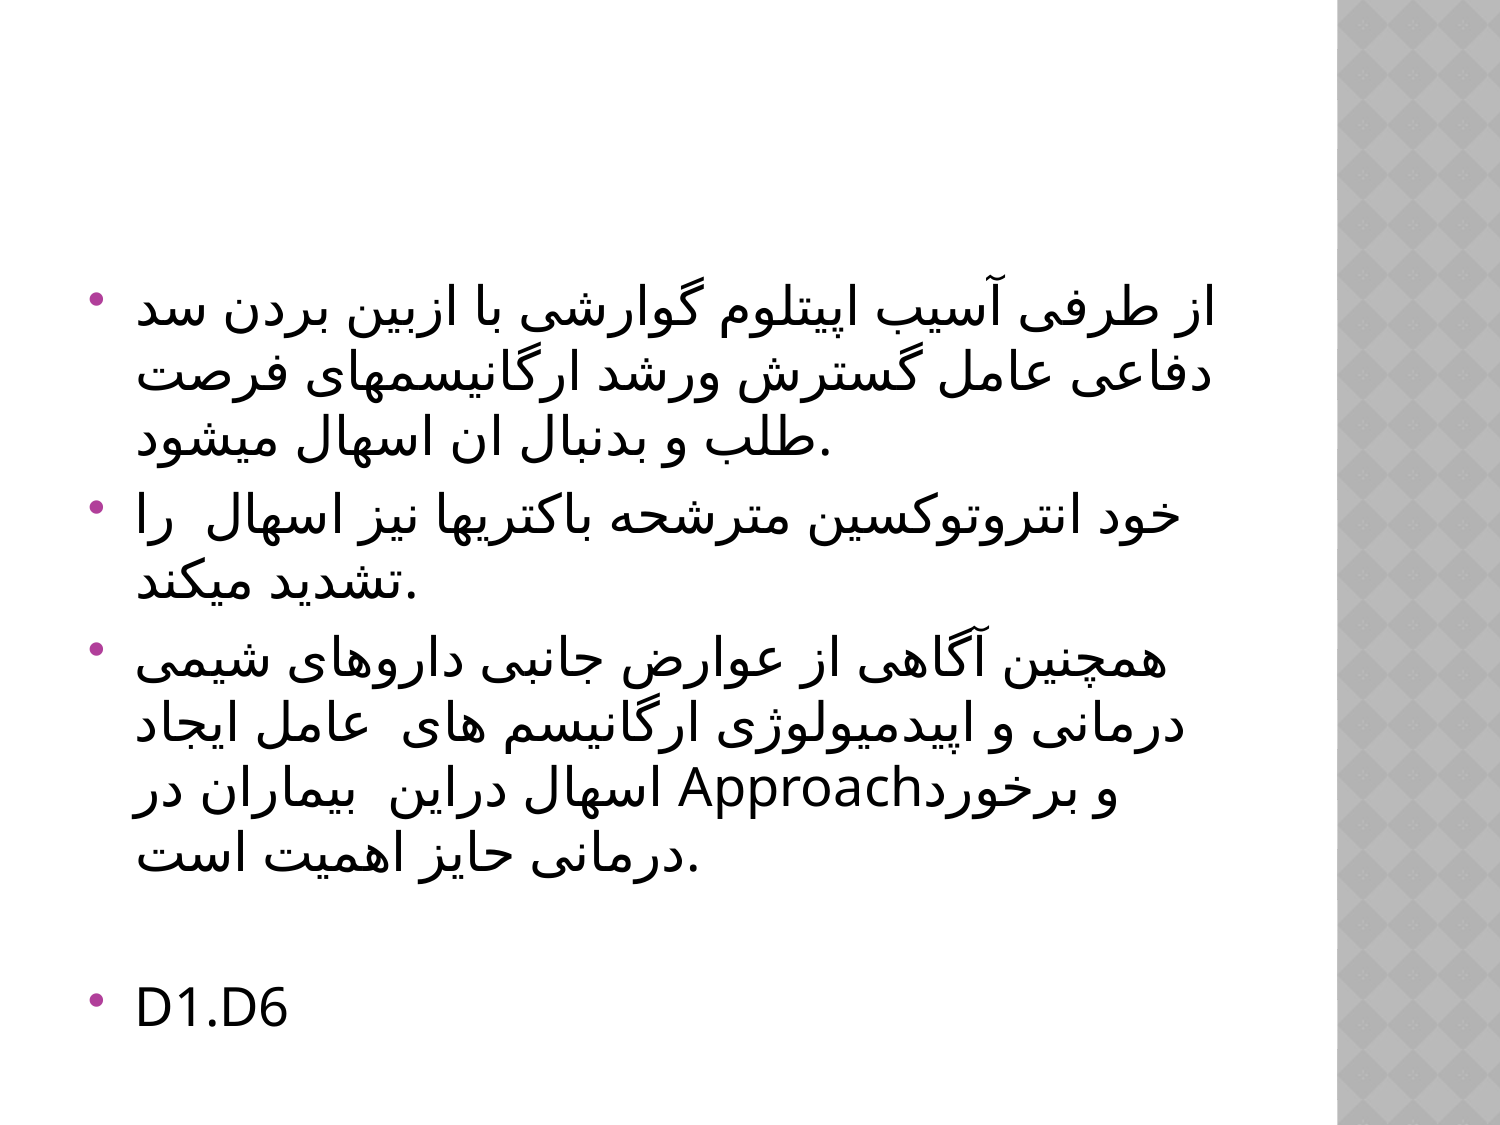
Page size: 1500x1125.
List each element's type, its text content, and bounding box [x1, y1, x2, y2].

list از طرفی آسیب اپیتلوم گوارشی با ازبین بردن سد دفاعی عامل گسترش ورشد ارگانیسمهای فرصت طلب و بدنبال ان اسهال میشود. خود انتروتوکسین مترشحه باکتریها نیز اسهال را تشدید میکند. همچنین آگاهی از عوارض جانبی داروهای شیمی درمانی و اپیدمیولوژی ارگانیسم های عامل ایجاد اسهال دراین بیماران در Approachو برخورد درمانی حایز اهمیت است. D1.D6 [75, 264, 1263, 1059]
